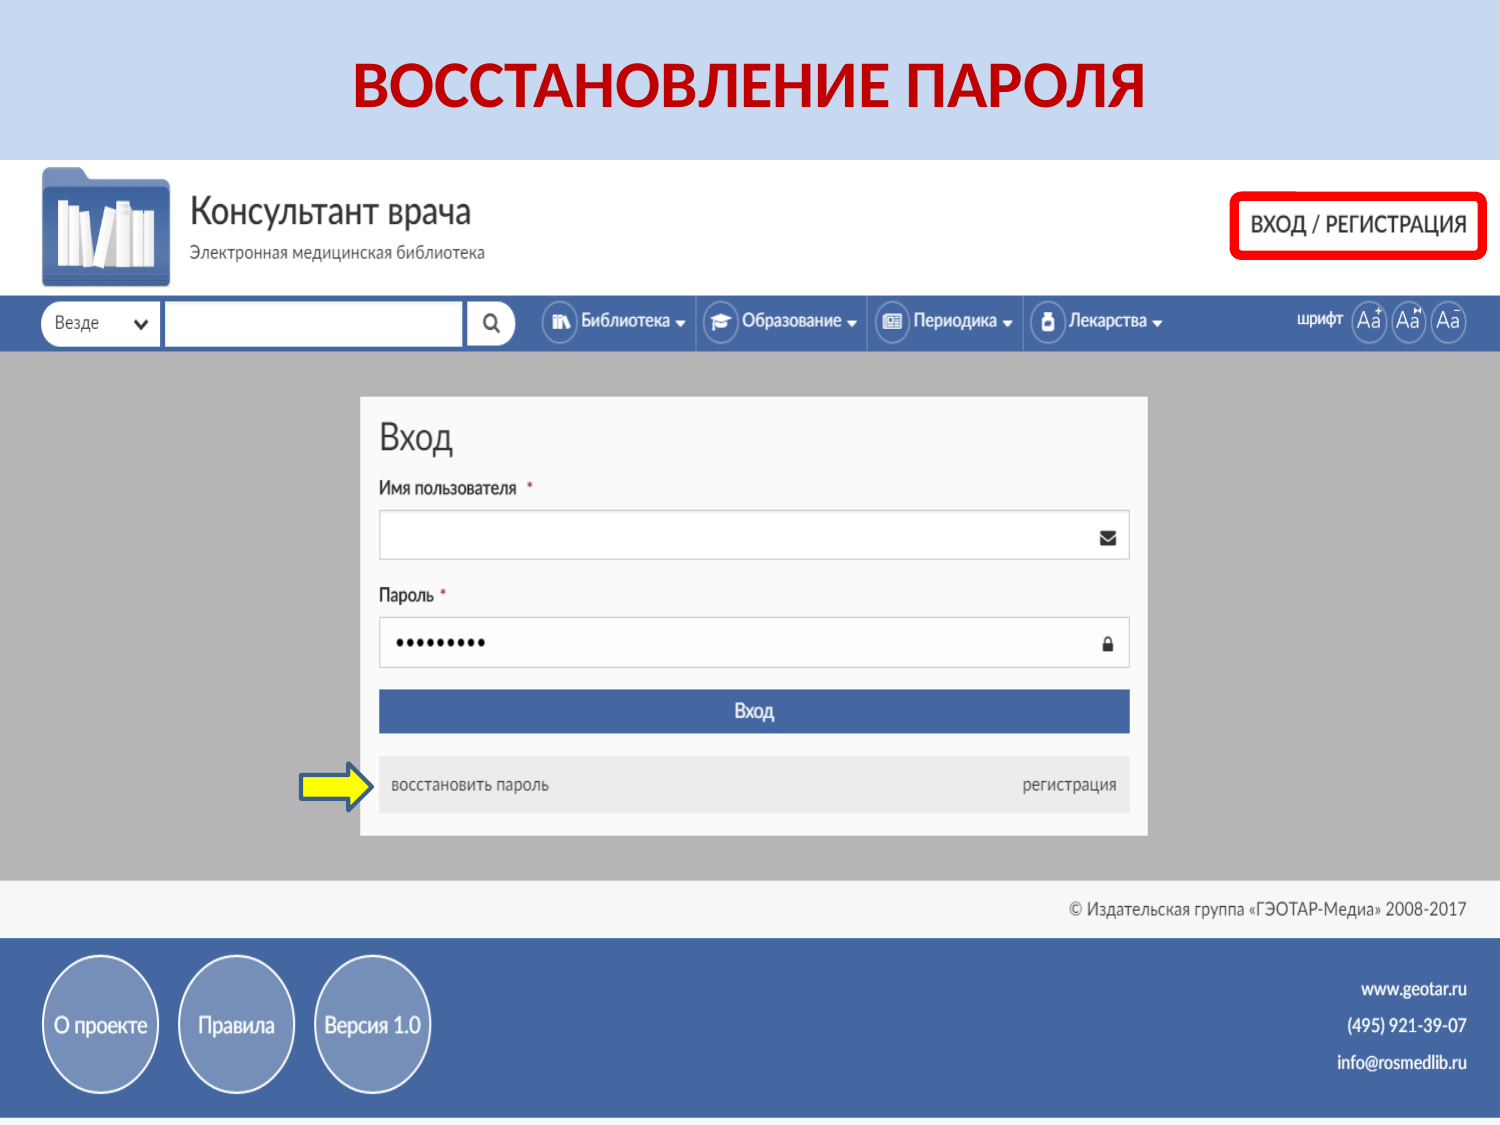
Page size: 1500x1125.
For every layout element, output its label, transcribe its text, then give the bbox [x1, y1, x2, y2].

picture [0, 160, 1500, 1125]
text_box ВОССТАНОВЛЕНИЕ ПАРОЛЯ [0, 0, 1500, 160]
